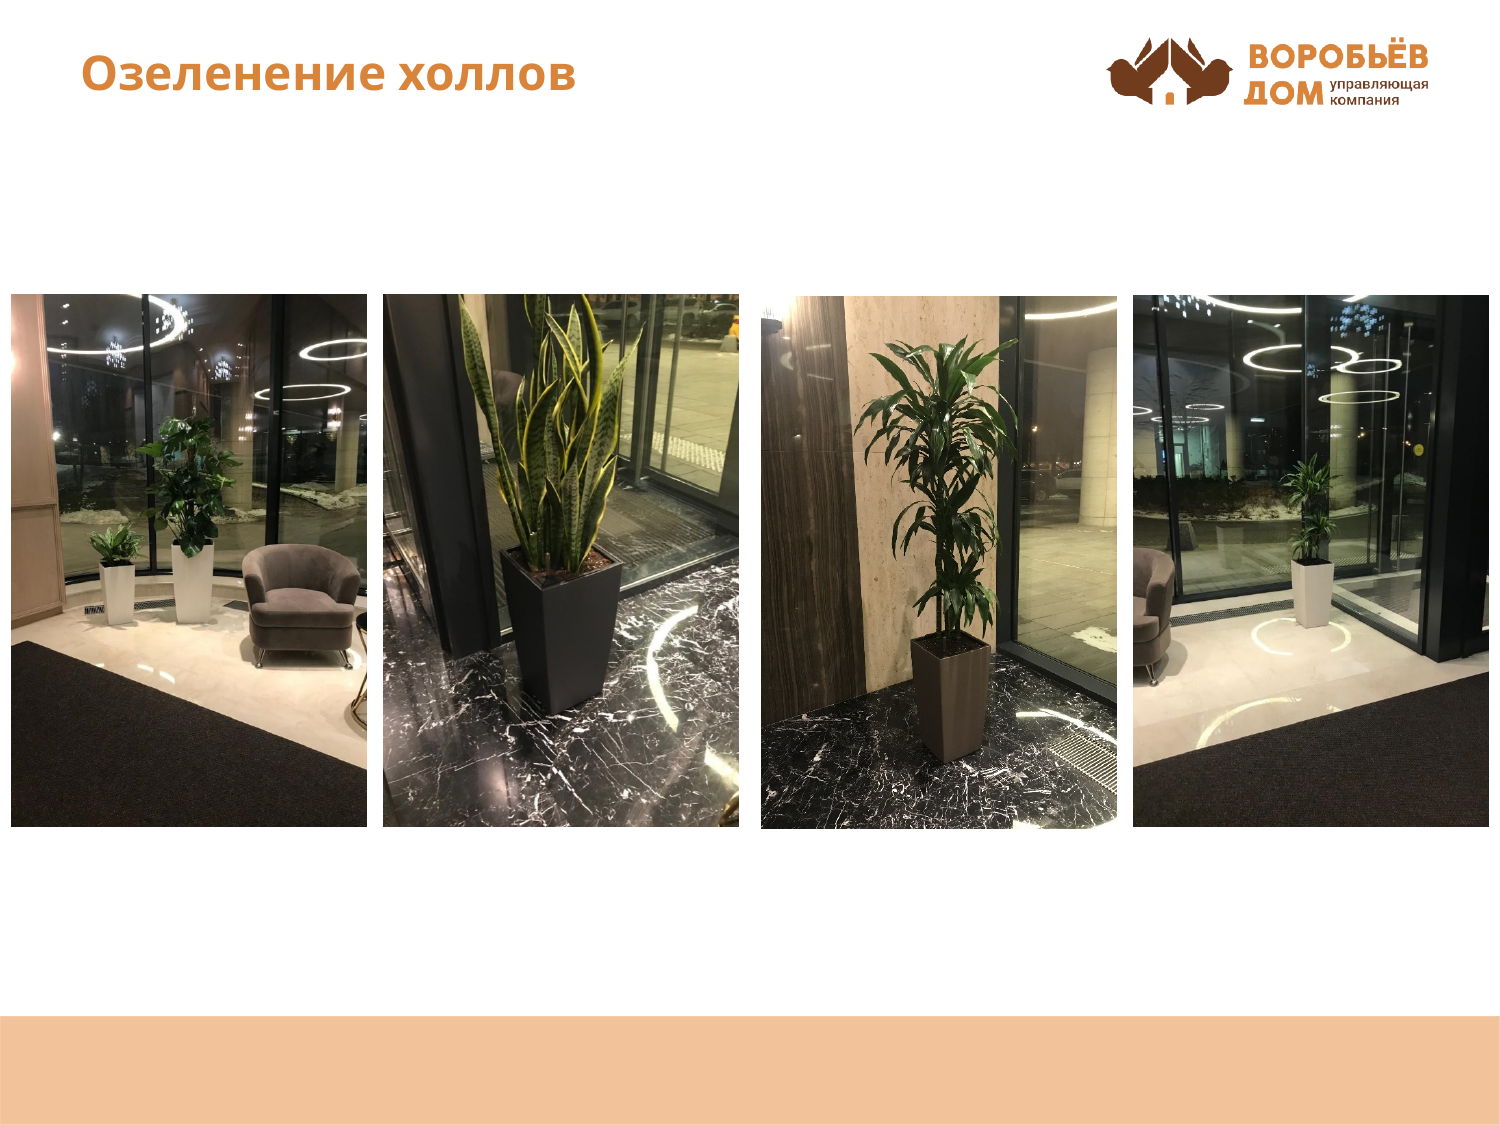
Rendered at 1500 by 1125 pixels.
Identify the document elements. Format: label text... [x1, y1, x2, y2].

picture [11, 294, 367, 827]
text_box Озеленение холлов [64, 22, 1099, 120]
picture [0, 1016, 1500, 1125]
picture [383, 294, 739, 827]
picture [1133, 295, 1489, 827]
picture [761, 296, 1117, 829]
picture [1105, 37, 1428, 106]
